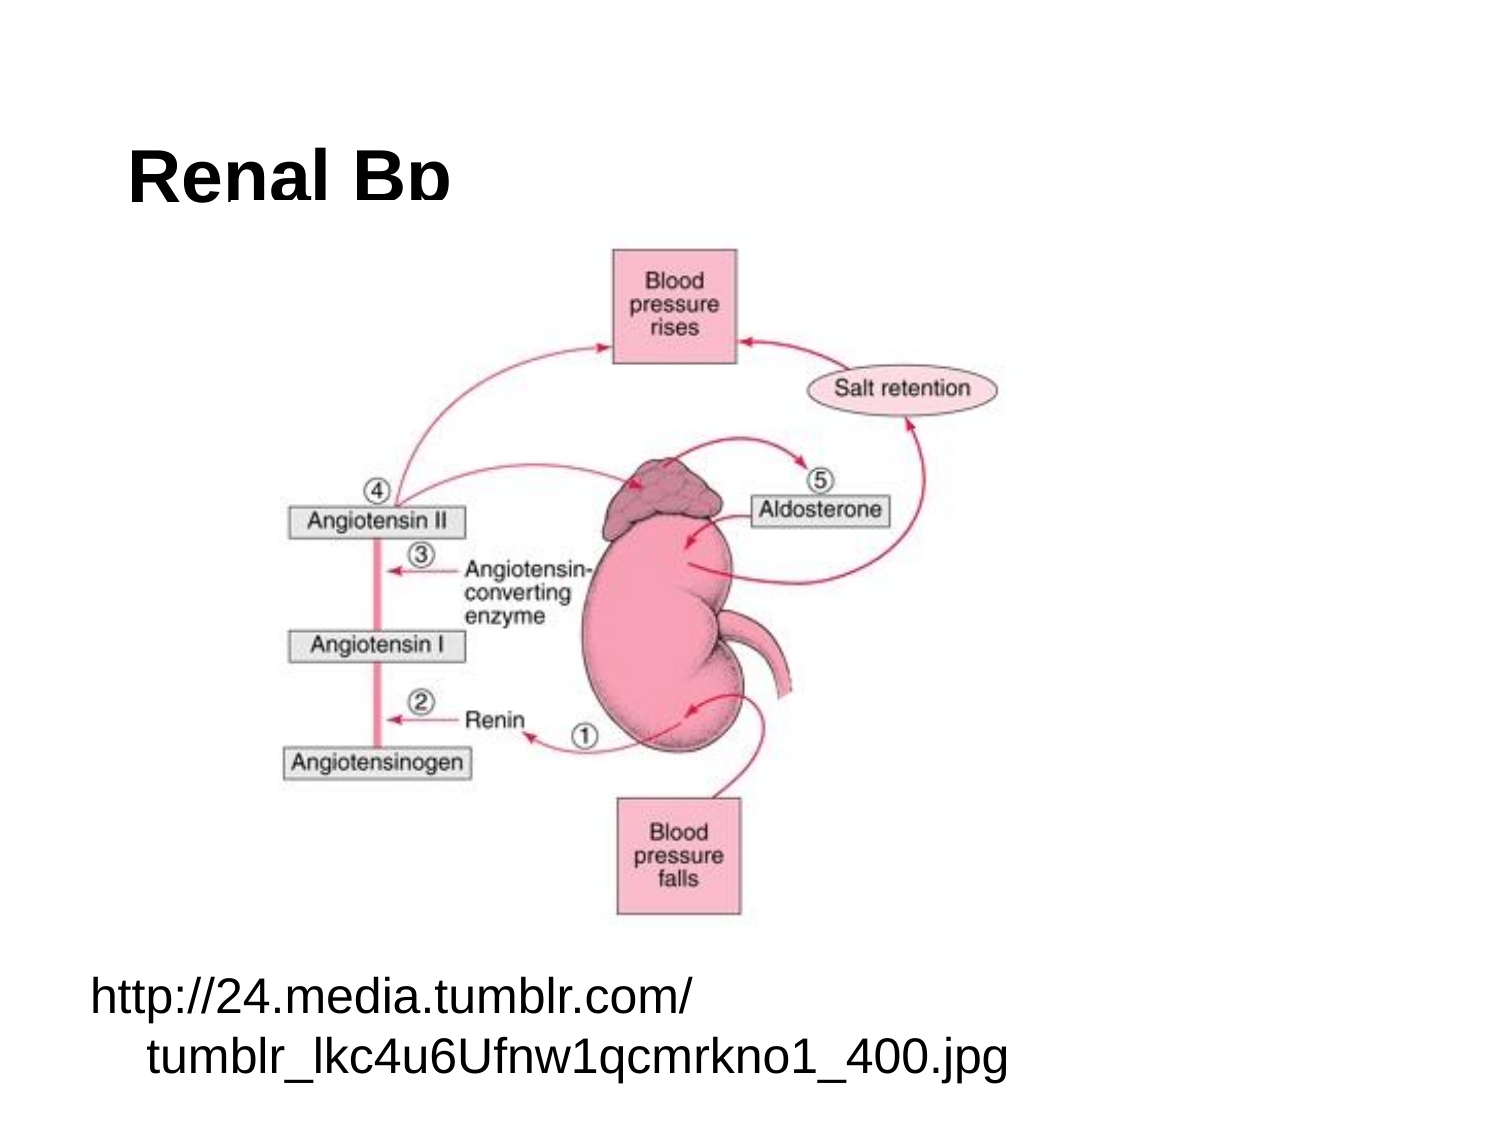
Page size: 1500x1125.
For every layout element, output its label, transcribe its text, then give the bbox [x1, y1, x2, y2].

text_box [230, 200, 1054, 967]
title Renal Bp [74, 44, 1426, 233]
list http://24.media.tumblr.com/tumblr_lkc4u6Ufnw1qcmrkno1_400.jpg [74, 948, 1426, 1078]
